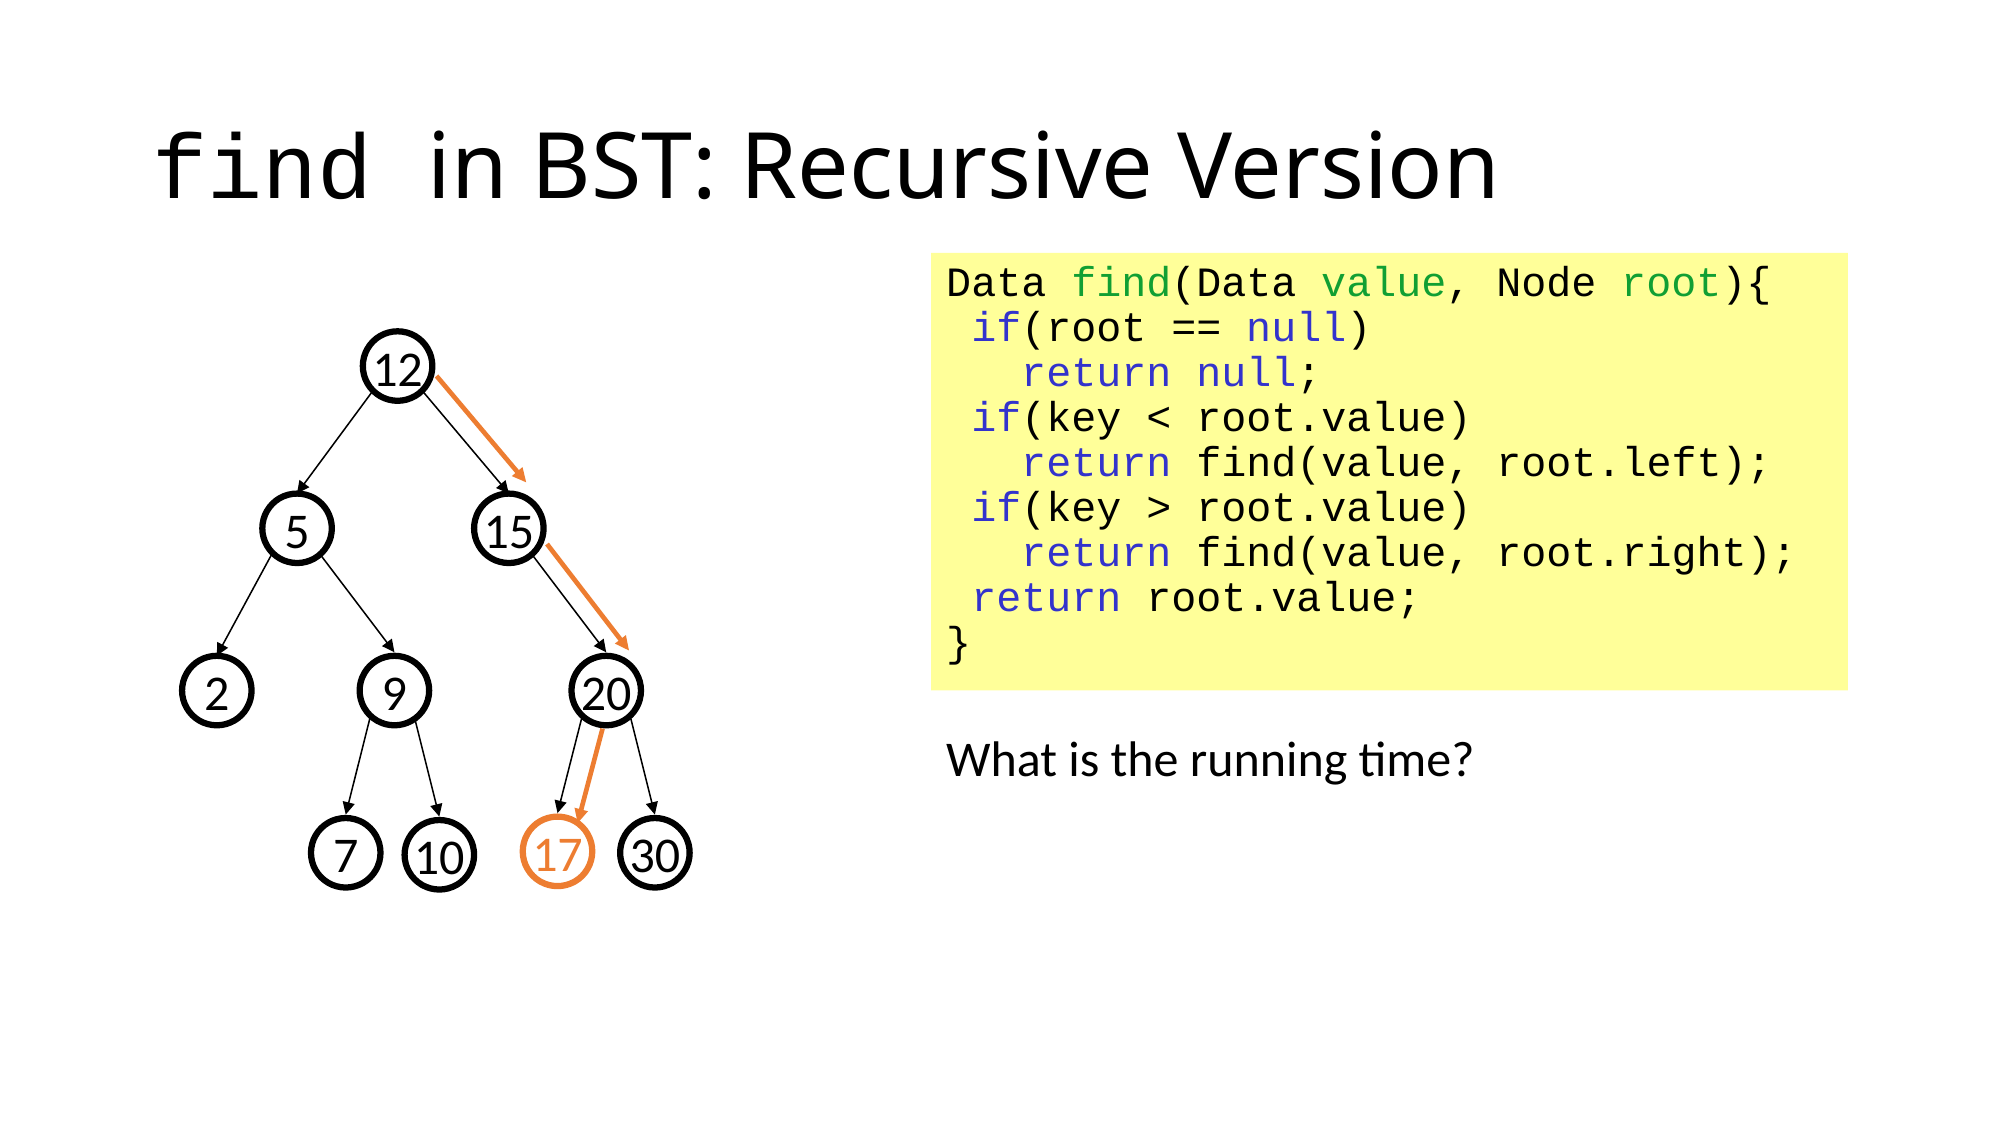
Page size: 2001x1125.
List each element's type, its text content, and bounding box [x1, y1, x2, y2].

list What is the running time? [931, 725, 1863, 849]
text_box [436, 375, 629, 823]
title find in BST: Recursive Version [137, 59, 1863, 278]
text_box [182, 331, 690, 890]
text_box Data find(Data value, Node root){ if(root == null) return null; if(key < root.value) return find(value, root.left); if(key > root.value) return find(value, root.right); return root.value; } [931, 252, 1848, 691]
